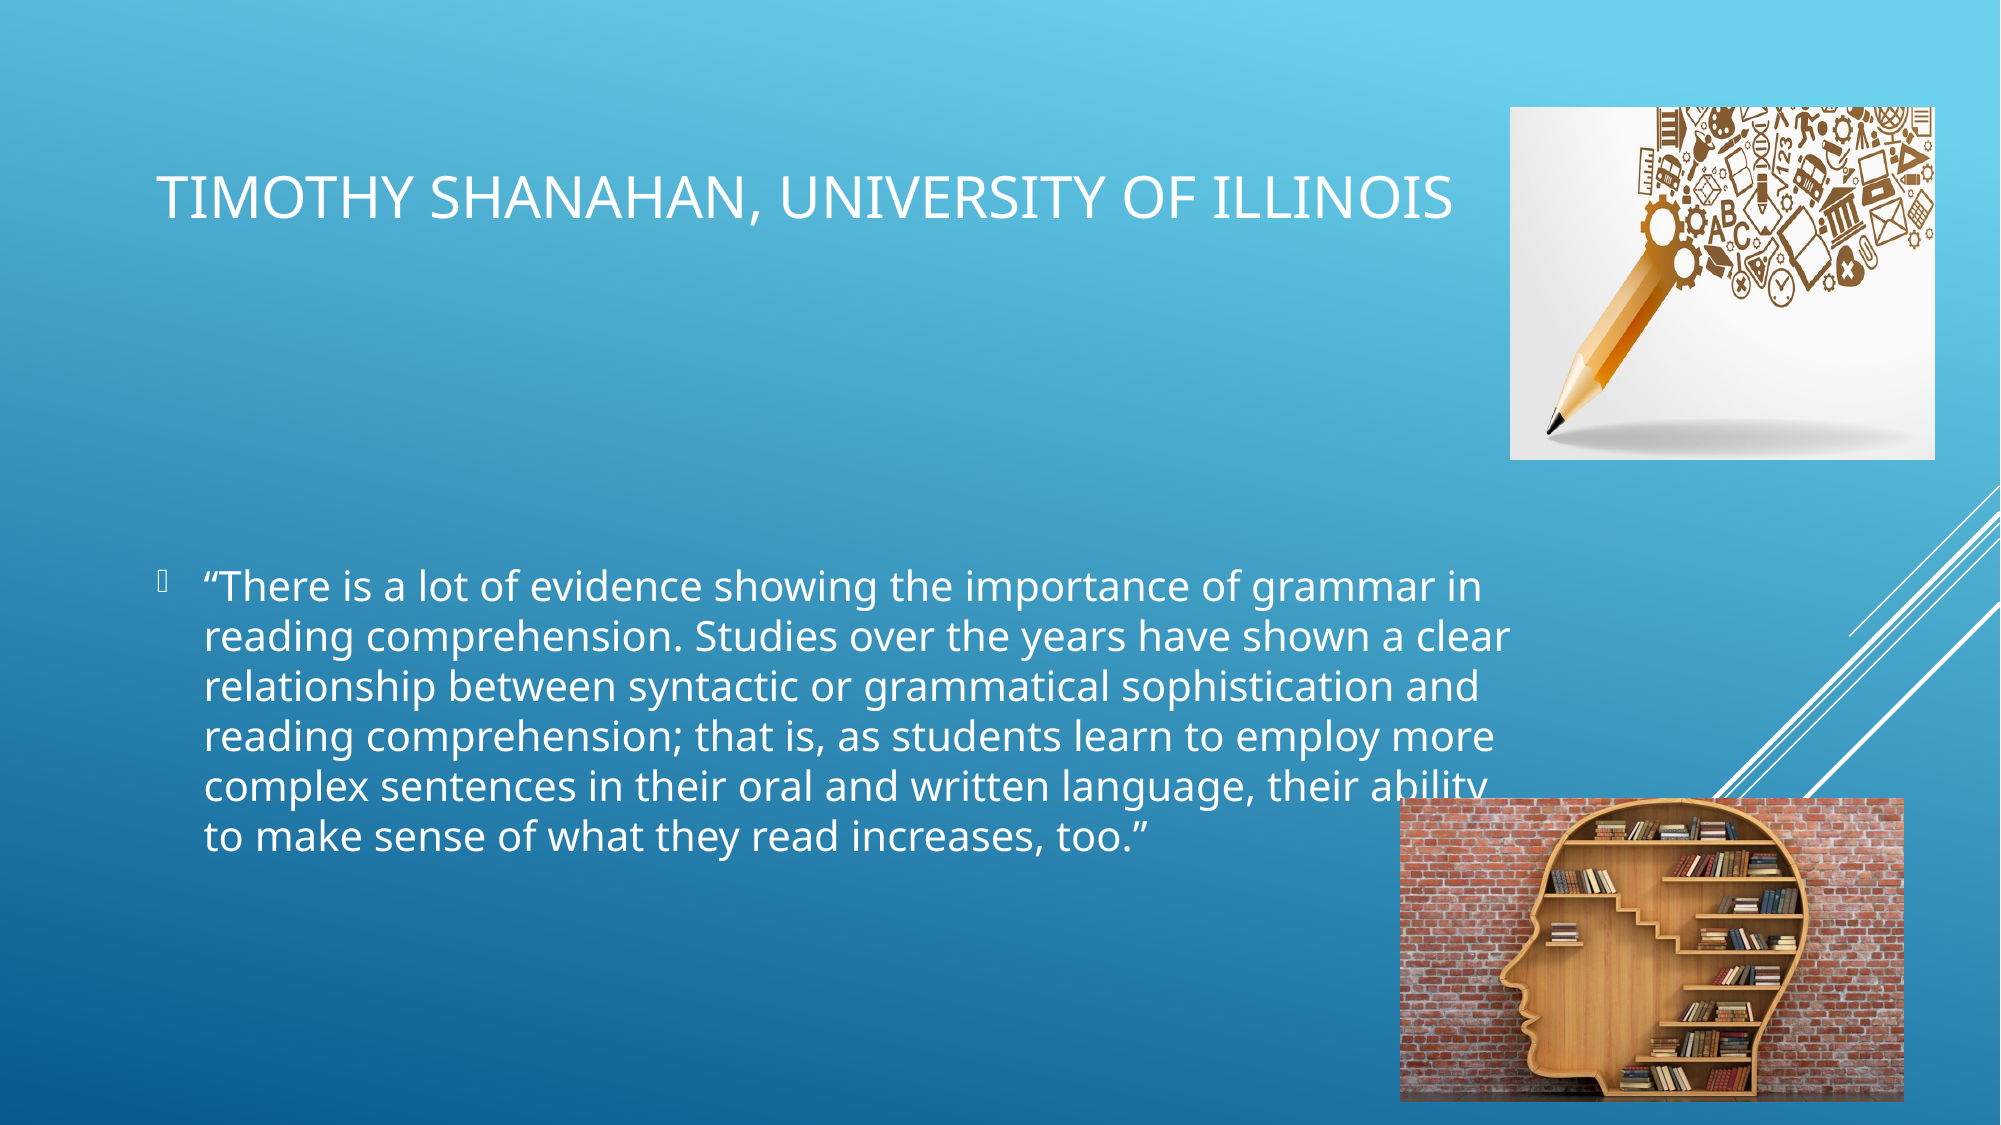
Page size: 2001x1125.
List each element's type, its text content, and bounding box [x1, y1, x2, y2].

title Timothy Shanahan, University of Illinois [141, 71, 1542, 319]
picture [1510, 107, 1936, 460]
picture [1400, 798, 1904, 1102]
list “There is a lot of evidence showing the importance of grammar in reading comprehension. Studies over the years have shown a clear relationship between syntactic or grammatical sophistication and reading comprehension; that is, as students learn to employ more complex sentences in their oral and written language, their ability to make sense of what they read increases, too.” [141, 340, 1542, 1080]
